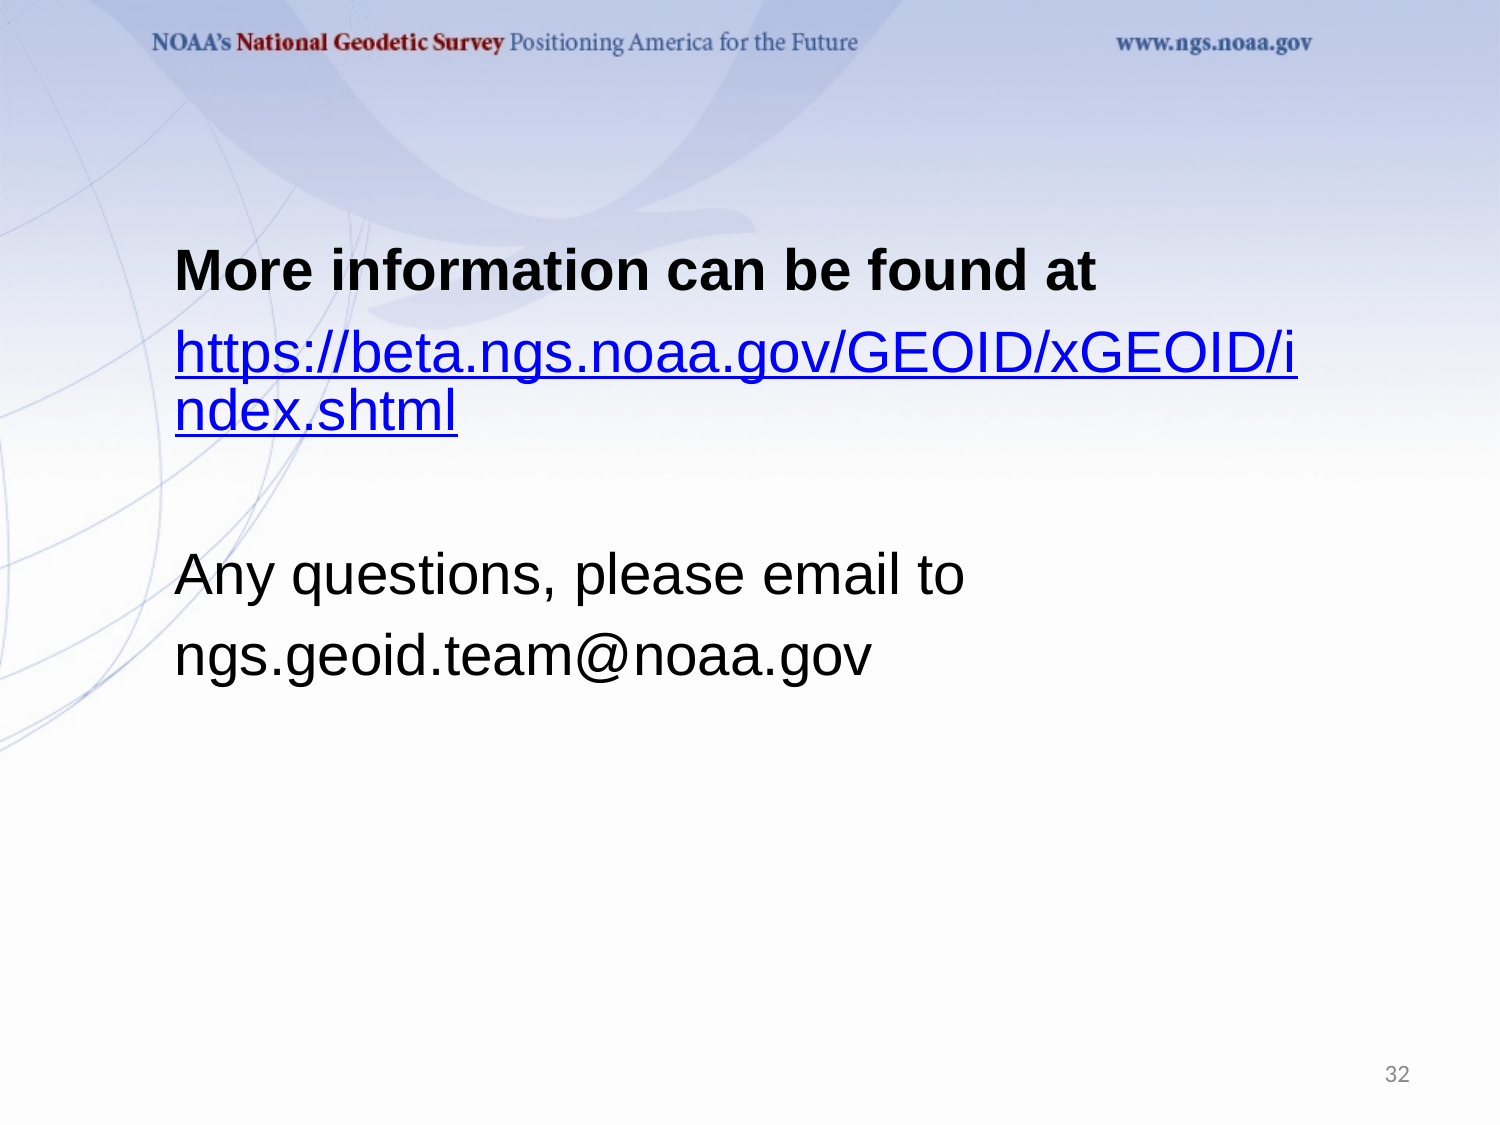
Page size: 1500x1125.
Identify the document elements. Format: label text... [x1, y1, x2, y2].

picture [0, 0, 1500, 1125]
subtitle More information can be found at https://beta.ngs.noaa.gov/GEOID/xGEOID/index.shtml Any questions, please email to ngs.geoid.team@noaa.gov [159, 224, 1325, 888]
slide_number 32 [1074, 1042, 1425, 1103]
